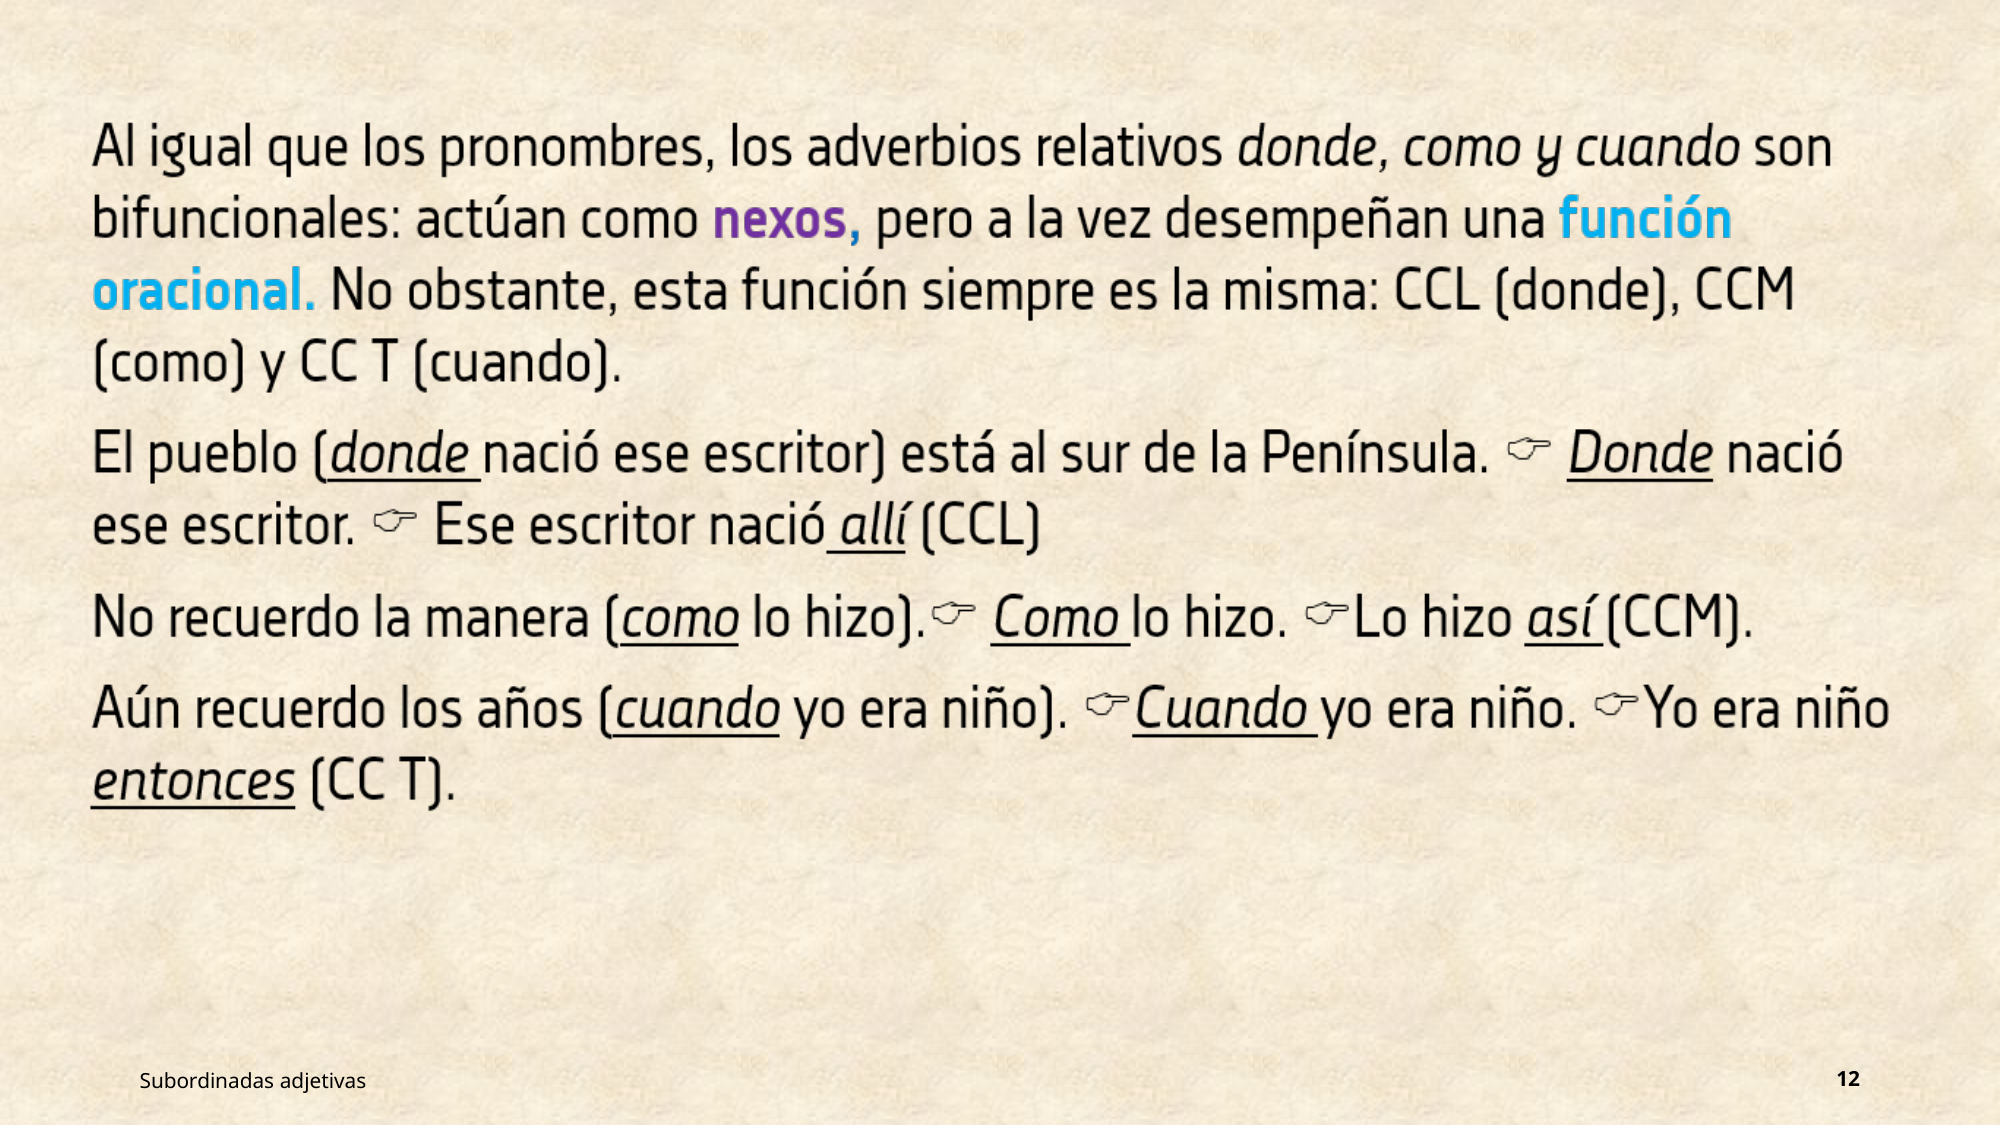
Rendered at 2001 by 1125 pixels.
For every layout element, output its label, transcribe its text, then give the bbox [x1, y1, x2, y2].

slide_number 12 [1788, 1050, 1875, 1110]
picture [57, 88, 1943, 851]
footer Subordinadas adjetivas [124, 1050, 1125, 1110]
